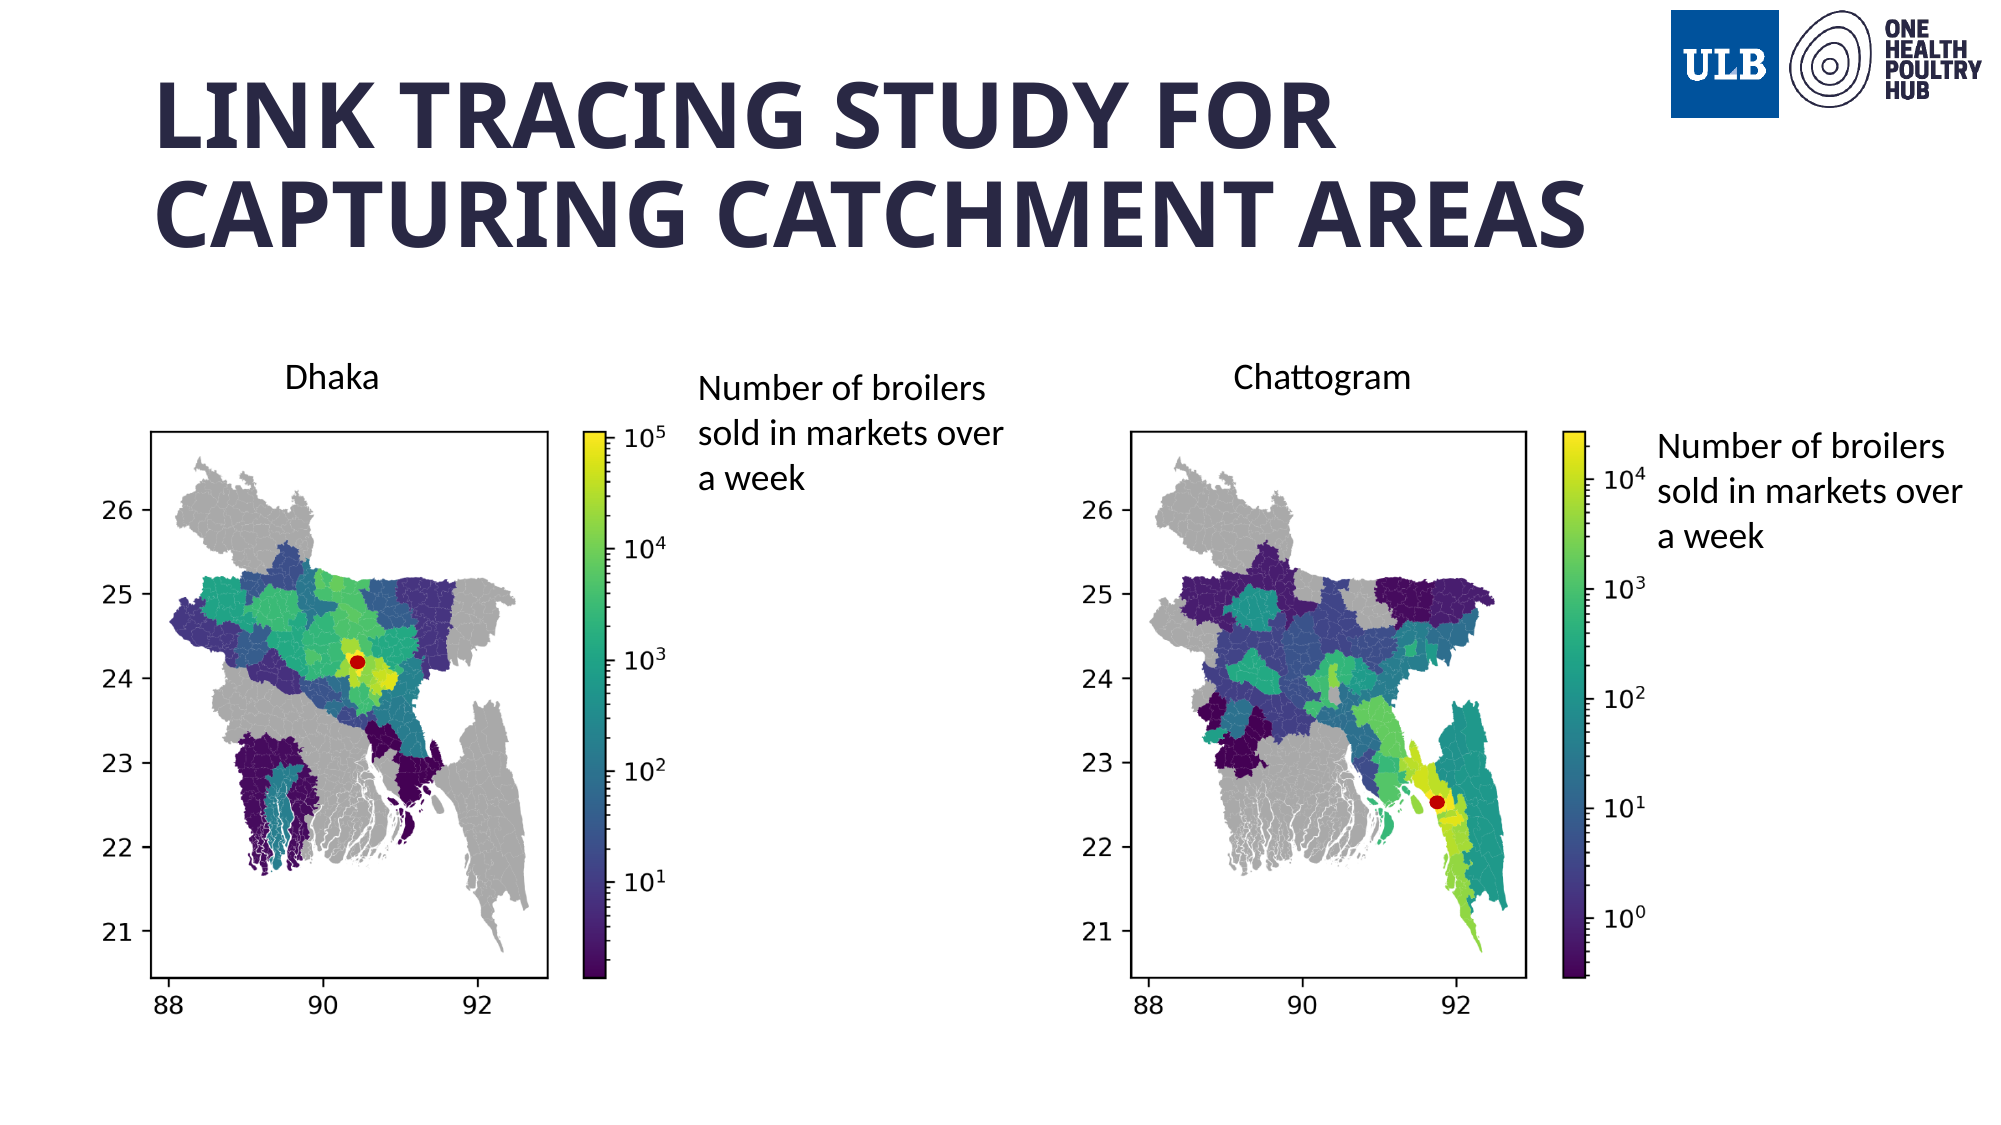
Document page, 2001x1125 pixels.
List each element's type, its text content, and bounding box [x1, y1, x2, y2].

text_box Dhaka [270, 344, 473, 405]
picture [1671, 10, 1779, 59]
text_box Chattogram [1218, 344, 1543, 405]
picture [1789, 10, 1982, 108]
text_box Number of broilers sold in markets over a week [683, 355, 1041, 506]
title Link tracing study for capturing catchment areas [137, 59, 1863, 278]
text_box Number of broilers sold in markets over a week [1663, 413, 2000, 564]
picture [1063, 413, 1663, 1038]
picture [82, 410, 684, 1037]
